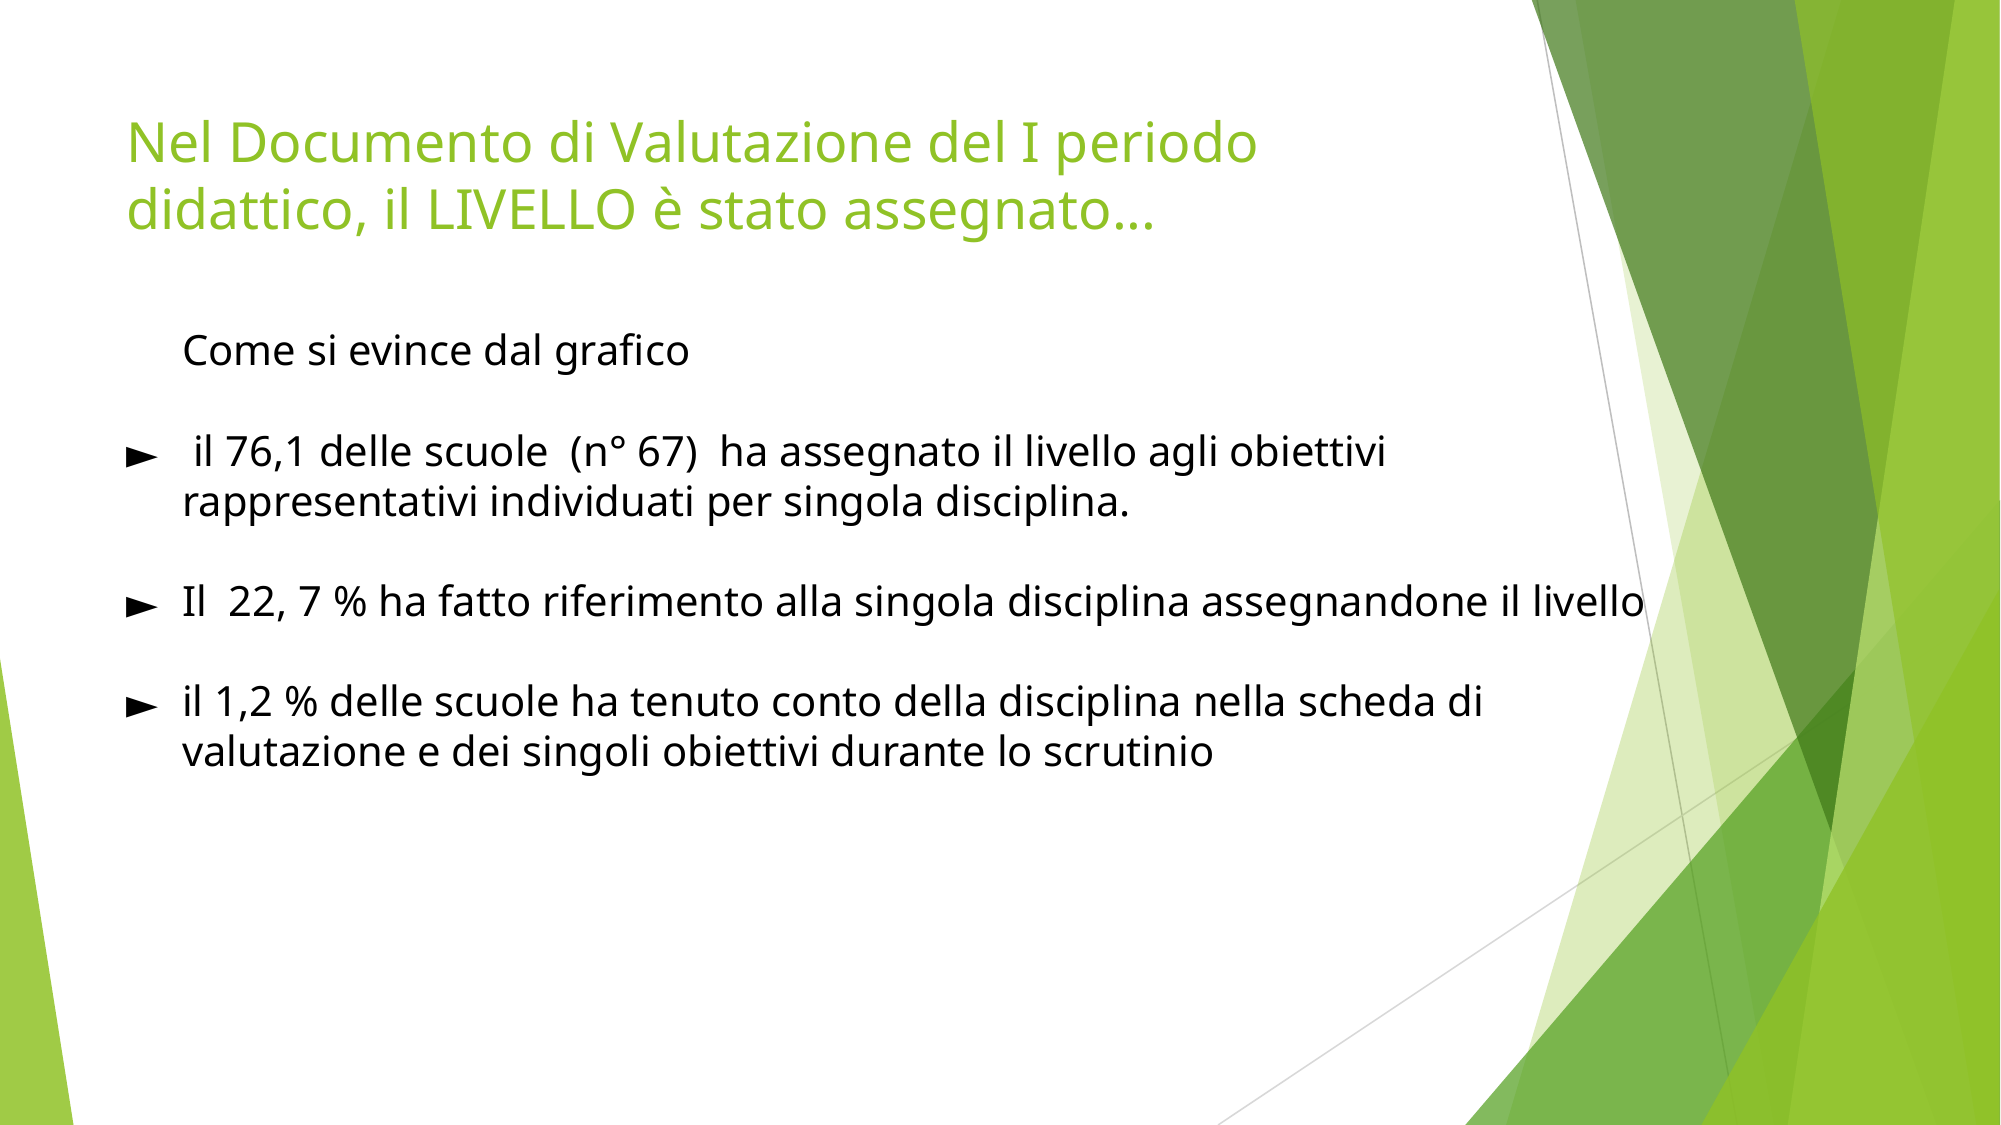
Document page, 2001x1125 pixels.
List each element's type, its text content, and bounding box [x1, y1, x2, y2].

title Nel Documento di Valutazione del I periodo didattico, il LIVELLO è stato assegnato... [111, 99, 1522, 316]
list Come si evince dal grafico il 76,1 delle scuole (n° 67) ha assegnato il livello agli obiettivi rappresentativi individuati per singola disciplina. Il 22, 7 % ha fatto riferimento alla singola disciplina assegnandone il livello il 1,2 % delle scuole ha tenuto conto della disciplina nella scheda di valutazione e dei singoli obiettivi durante lo scrutinio [111, 316, 1700, 954]
